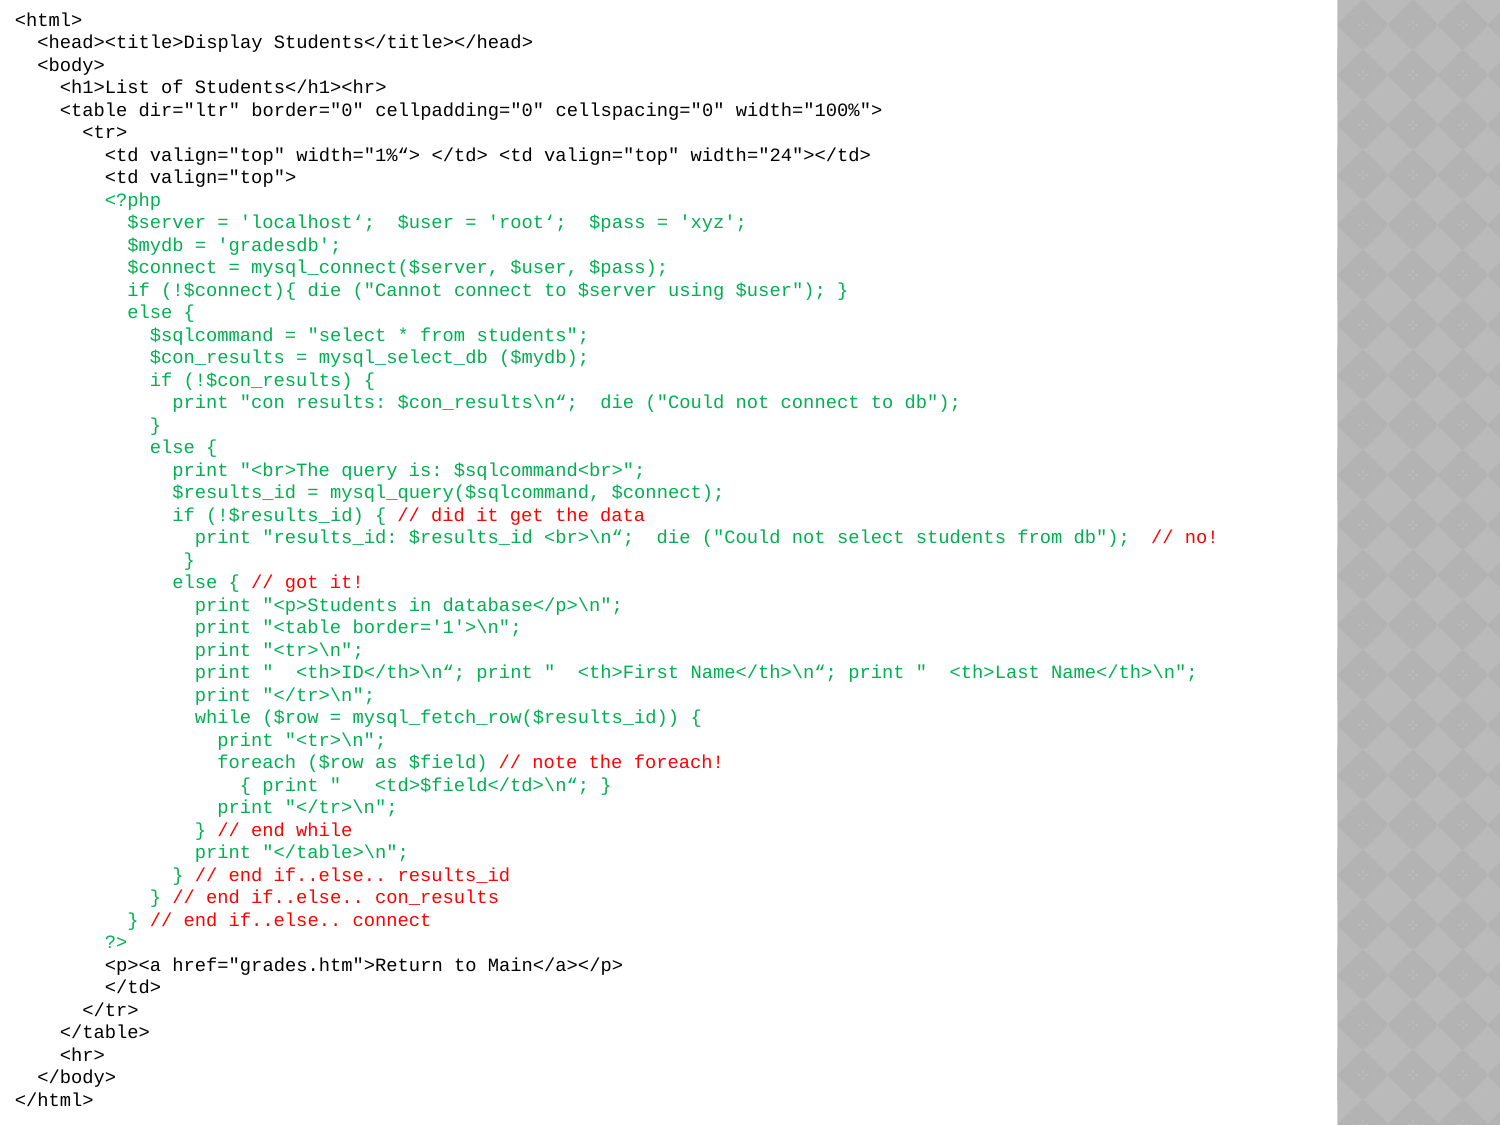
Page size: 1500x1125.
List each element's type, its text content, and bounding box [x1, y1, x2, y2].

text_box <html> <head><title>Display Students</title></head> <body> <h1>List of Students</h1><hr> <table dir="ltr" border="0" cellpadding="0" cellspacing="0" width="100%"> <tr> <td valign="top" width="1%“> </td> <td valign="top" width="24"></td> <td valign="top"> <?php $server = 'localhost‘; $user = 'root‘; $pass = 'xyz'; $mydb = 'gradesdb'; $connect = mysql_connect($server, $user, $pass); if (!$connect){ die ("Cannot connect to $server using $user"); } else { $sqlcommand = "select * from students"; $con_results = mysql_select_db ($mydb); if (!$con_results) { print "con results: $con_results\n“; die ("Could not connect to db"); } else { print "<br>The query is: $sqlcommand<br>"; $results_id = mysql_query($sqlcommand, $connect); if (!$results_id) { // did it get the data print "results_id: $results_id <br>\n“; die ("Could not select students from db"); // no! } else { // got it! print "<p>Students in database</p>\n"; print "<table border='1'>\n"; print "<tr>\n"; print " <th>ID</th>\n“; print " <th>First Name</th>\n“; print " <th>Last Name</th>\n"; print "</tr>\n"; while ($row = mysql_fetch_row($results_id)) { print "<tr>\n"; foreach ($row as $field) // note the foreach! { print " <td>$field</td>\n“; } print "</tr>\n"; } // end while print "</table>\n"; } // end if..else.. results_id } // end if..else.. con_results } // end if..else.. connect ?> <p><a href="grades.htm">Return to Main</a></p> </td> </tr> </table> <hr> </body> </html> [0, 0, 1338, 1125]
